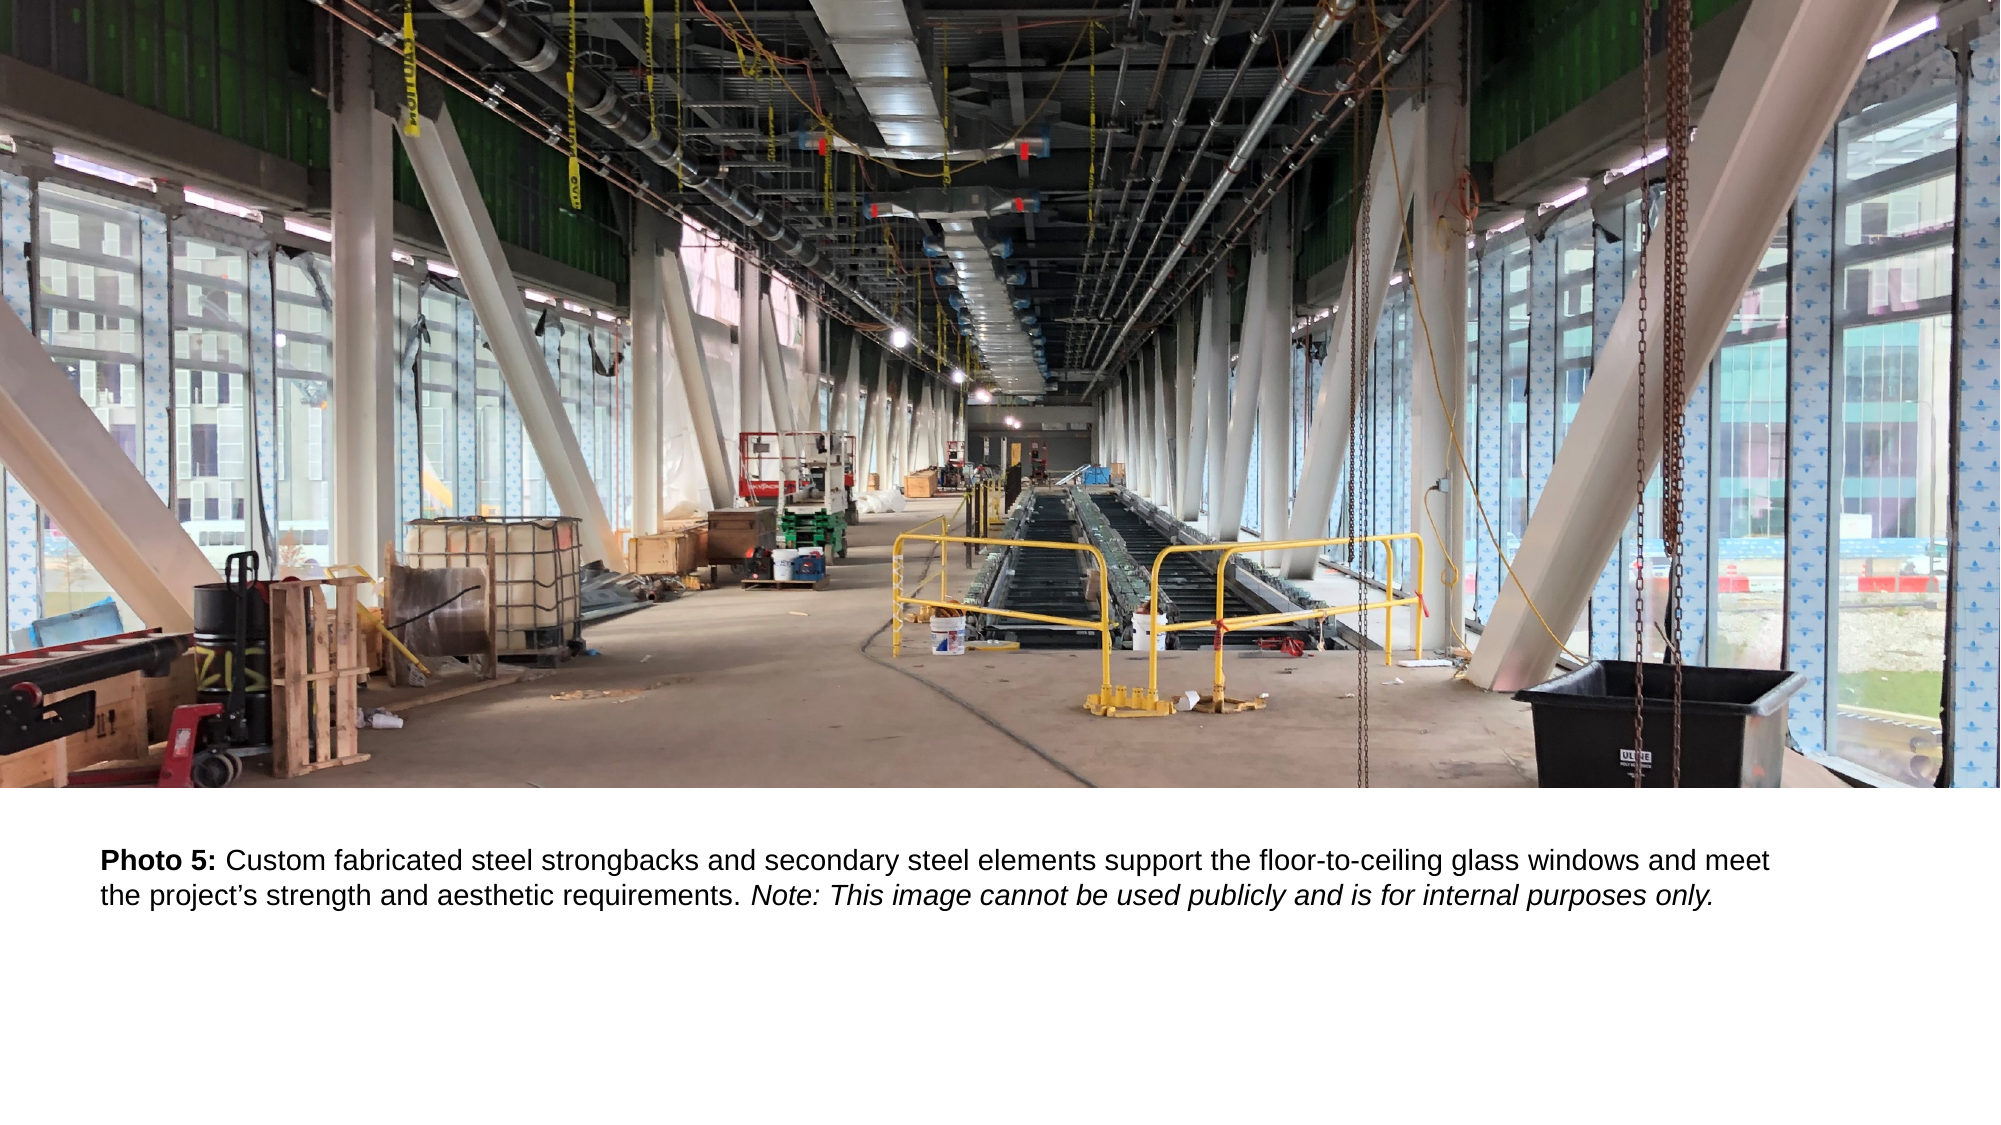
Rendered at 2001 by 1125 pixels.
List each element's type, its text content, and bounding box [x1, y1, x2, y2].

picture [0, 0, 2000, 788]
text_box Photo 5: Custom fabricated steel strongbacks and secondary steel elements support the floor-to-ceiling glass windows and meet the project’s strength and aesthetic requirements. Note: This image cannot be used publicly and is for internal purposes only. [85, 834, 1809, 919]
